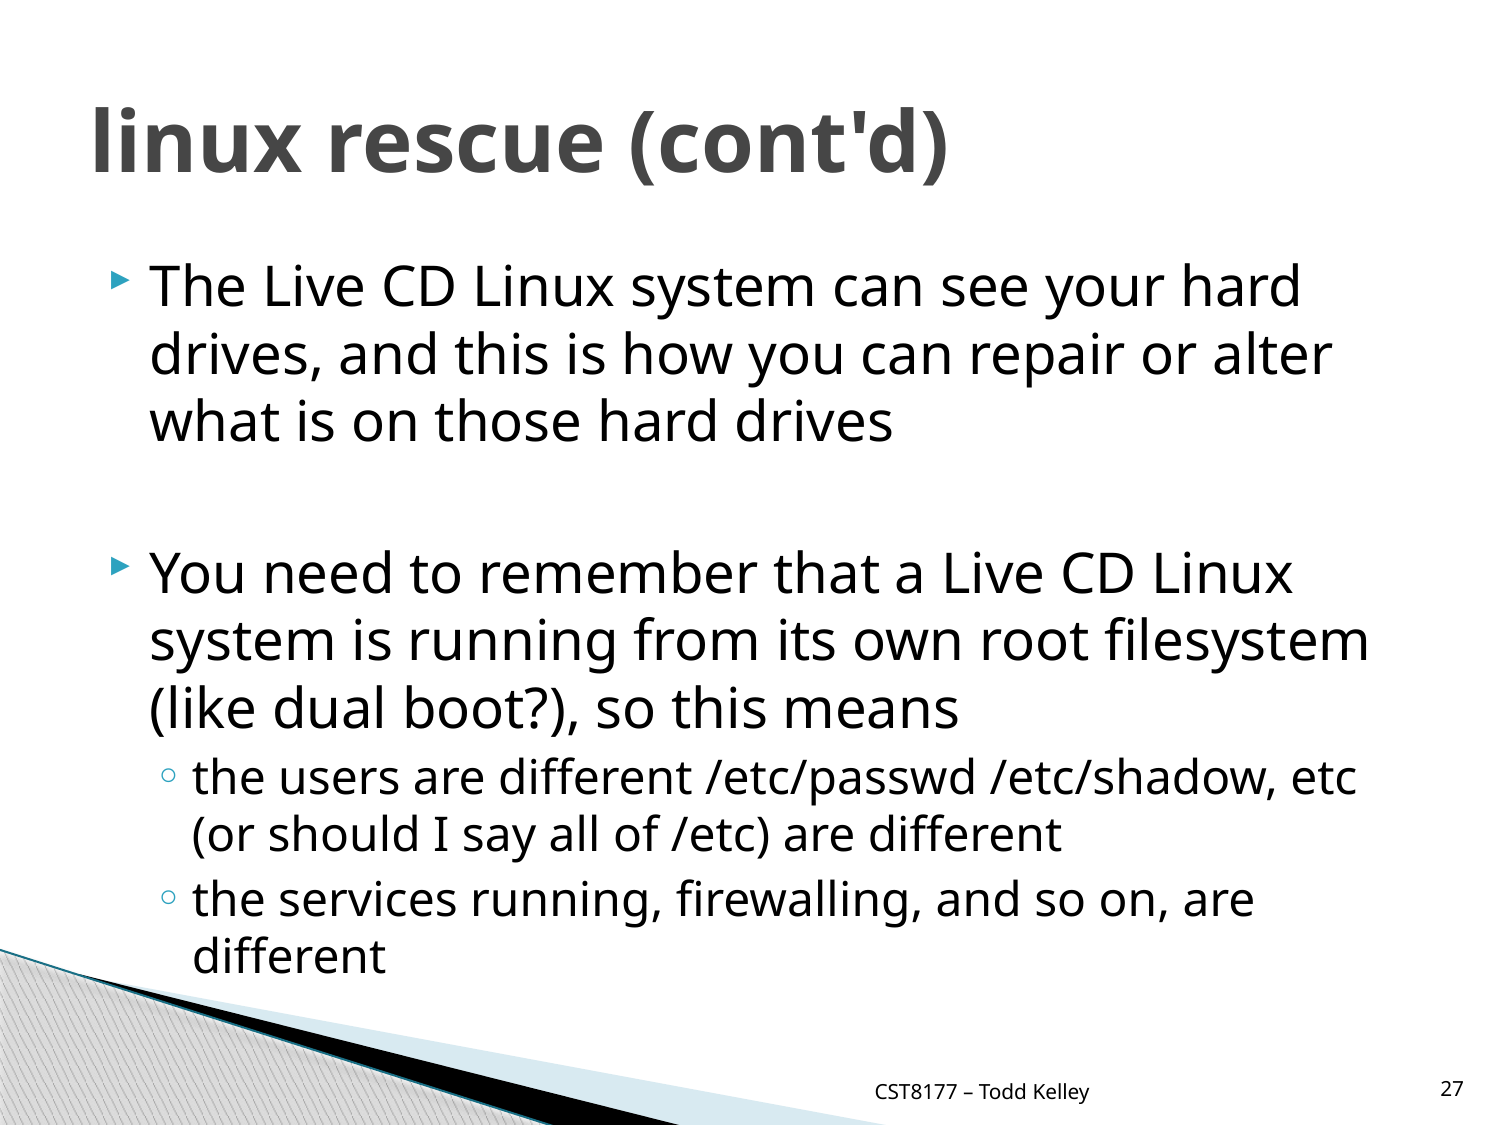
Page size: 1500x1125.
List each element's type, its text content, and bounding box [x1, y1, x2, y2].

list The Live CD Linux system can see your hard drives, and this is how you can repair or alter what is on those hard drives You need to remember that a Live CD Linux system is running from its own root filesystem (like dual boot?), so this means the users are different /etc/passwd /etc/shadow, etc (or should I say all of /etc) are different the services running, firewalling, and so on, are different [74, 242, 1426, 986]
footer CST8177 – Todd Kelley [718, 1051, 1105, 1112]
title linux rescue (cont'd) [75, 45, 1425, 233]
slide_number 27 [1418, 1051, 1479, 1112]
